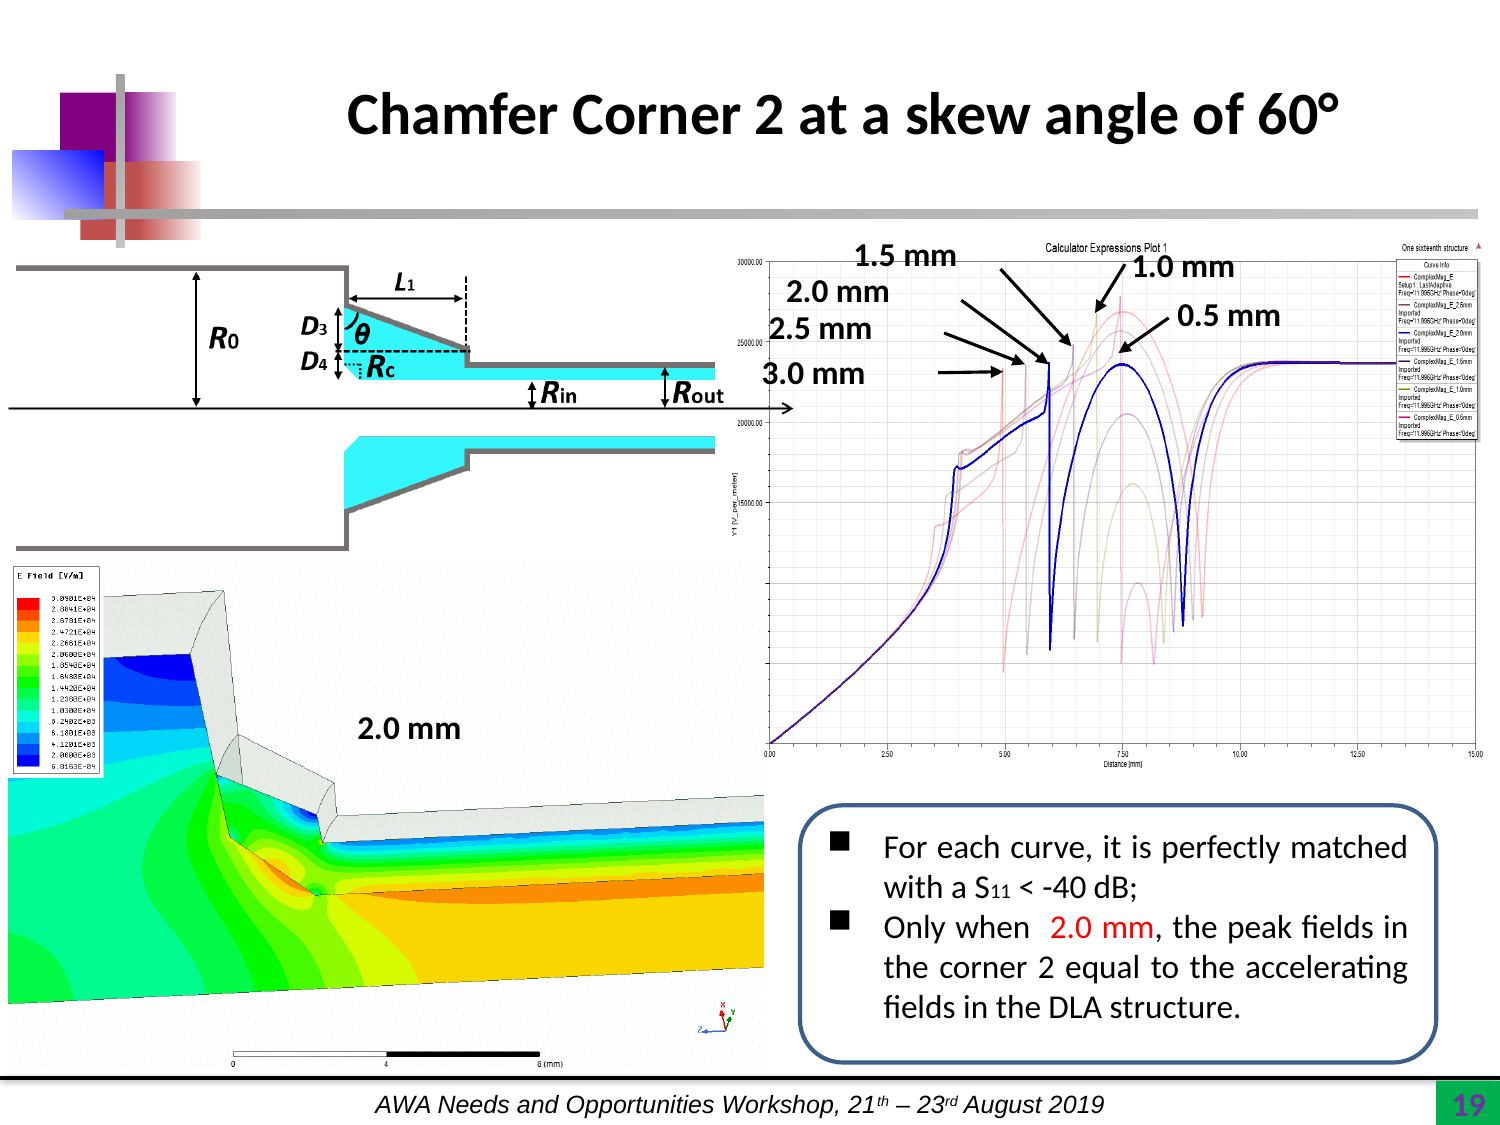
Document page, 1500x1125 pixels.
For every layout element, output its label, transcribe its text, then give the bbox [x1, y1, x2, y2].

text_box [1094, 264, 1126, 314]
title Chamfer Corner 2 at a skew angle of 60° [237, 45, 1450, 177]
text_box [961, 300, 1049, 365]
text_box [1000, 268, 1072, 347]
picture [8, 239, 1490, 1070]
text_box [1118, 317, 1169, 354]
text_box 19 [1436, 1080, 1500, 1125]
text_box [943, 332, 956, 365]
